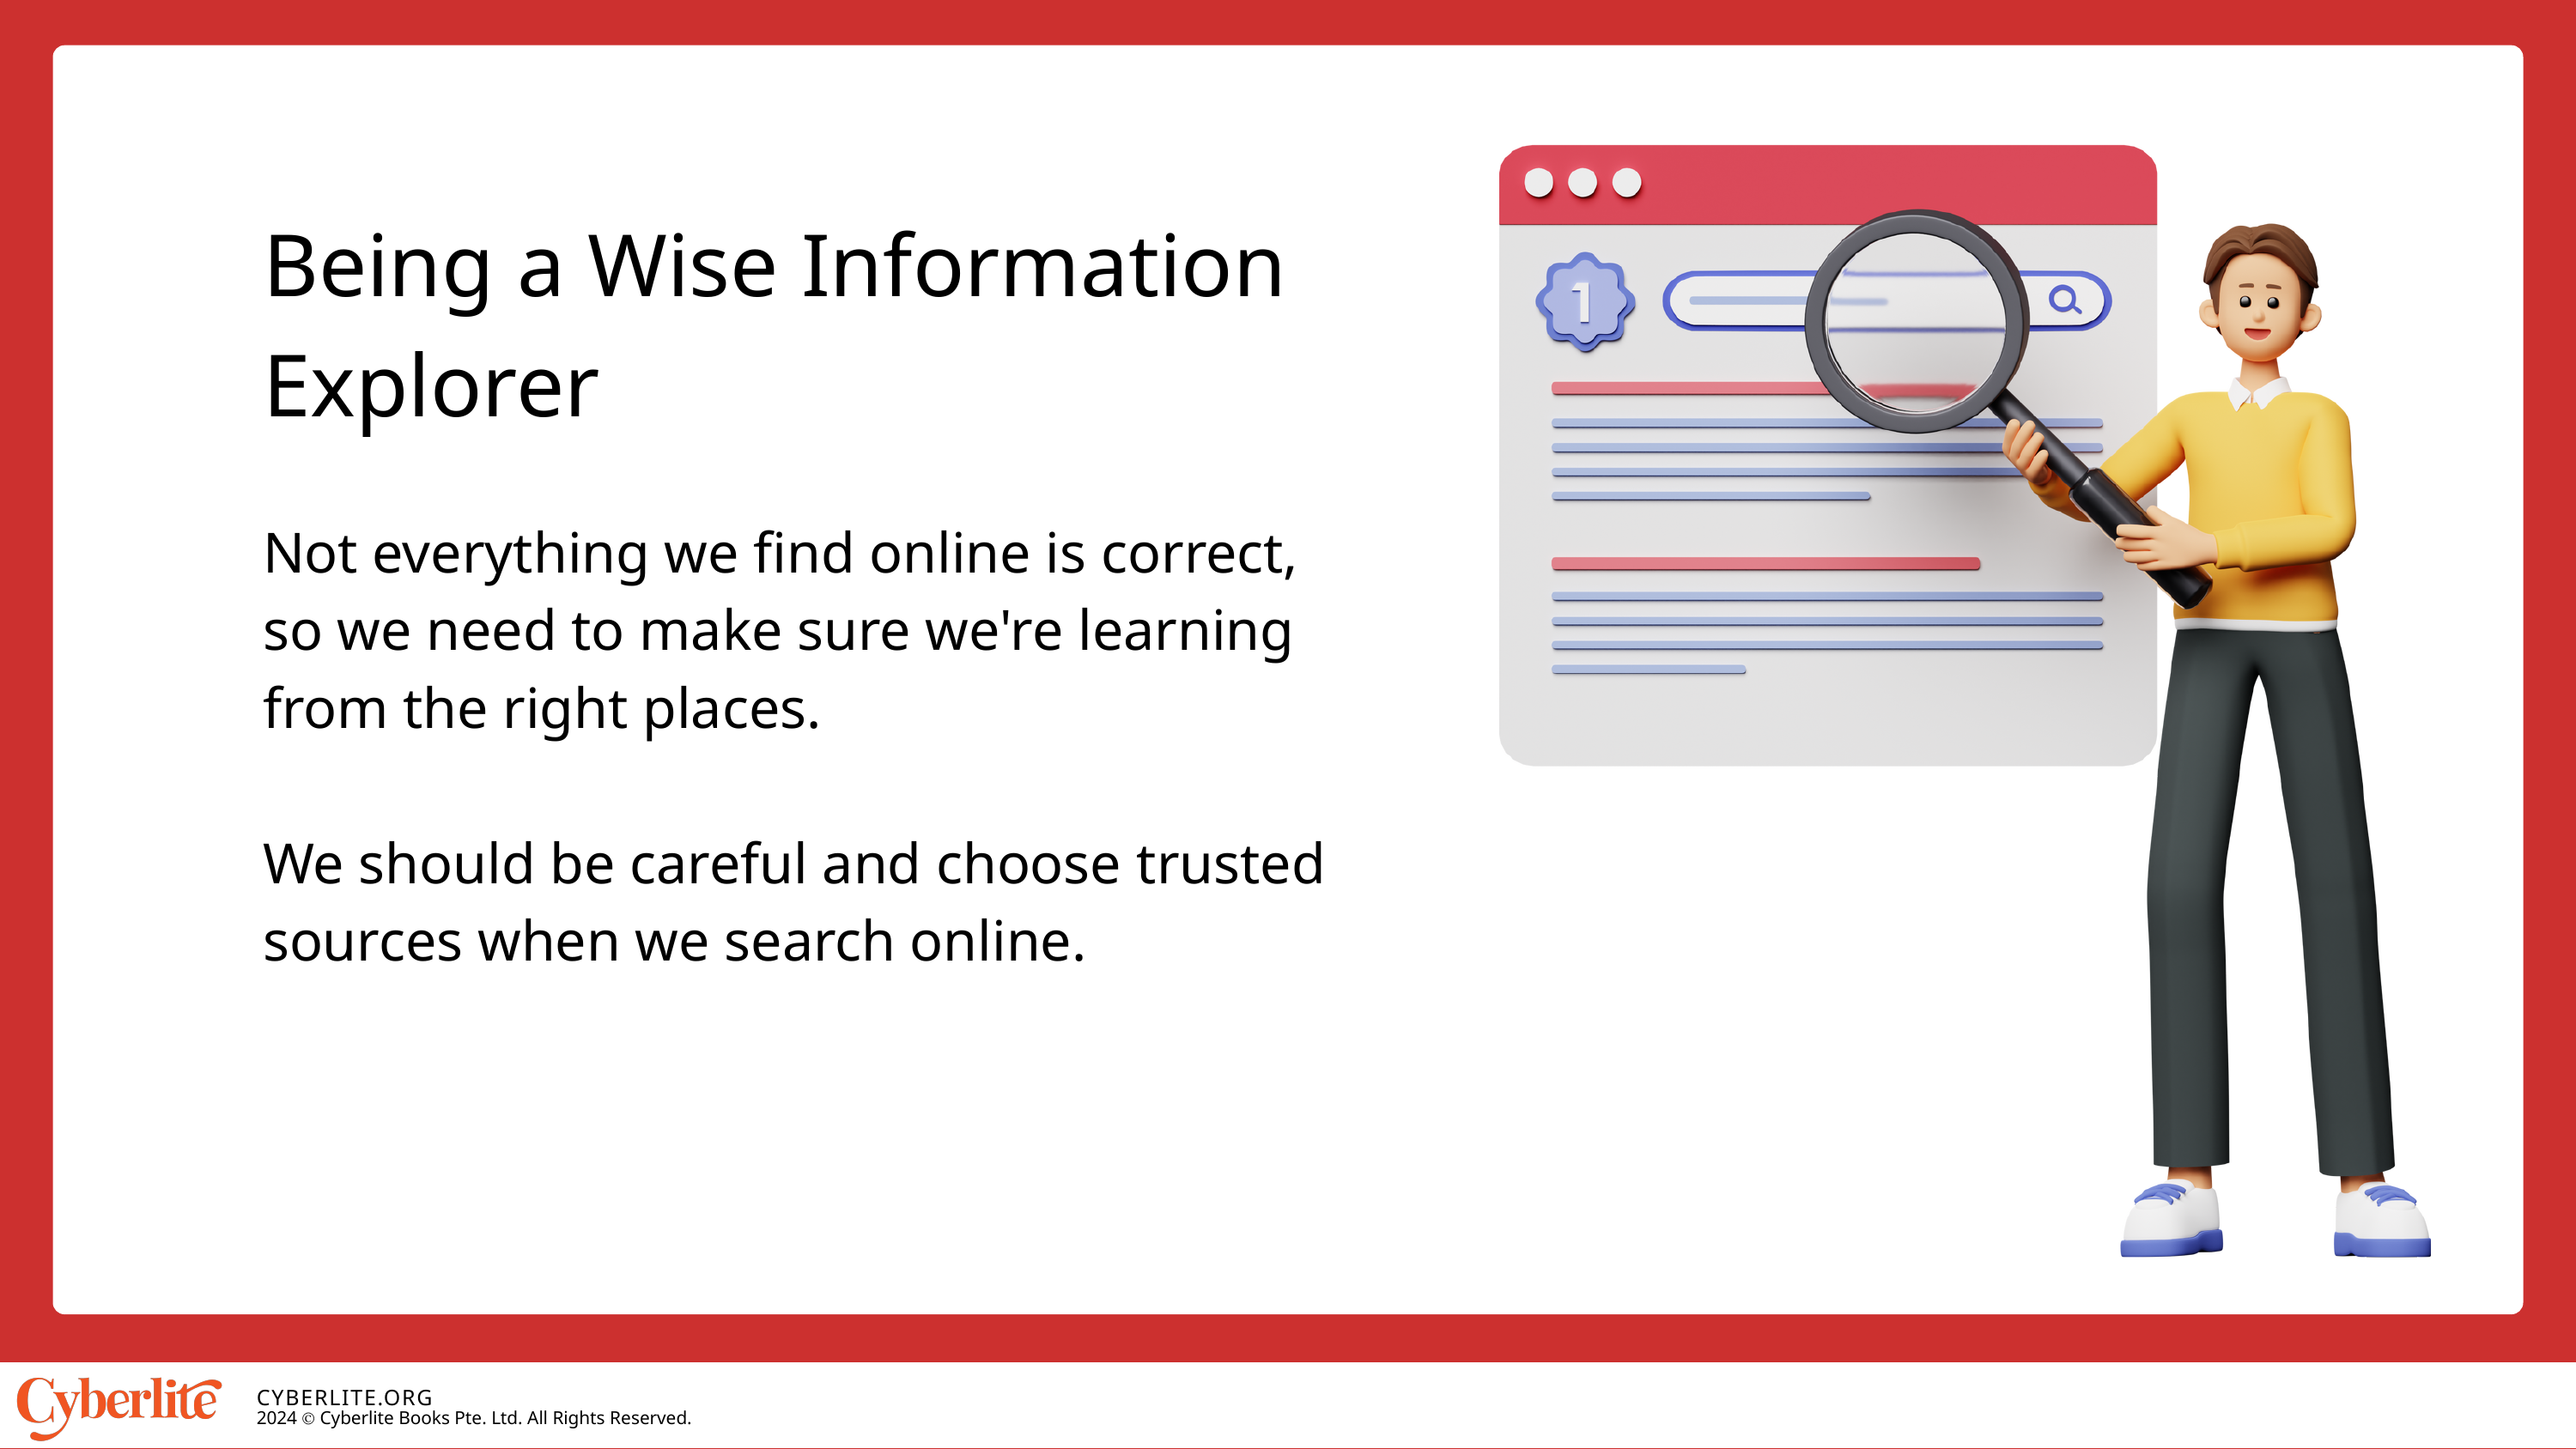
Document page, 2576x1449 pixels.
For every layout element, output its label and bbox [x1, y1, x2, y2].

text_box [52, 45, 2524, 1315]
picture [0, 1361, 239, 1449]
